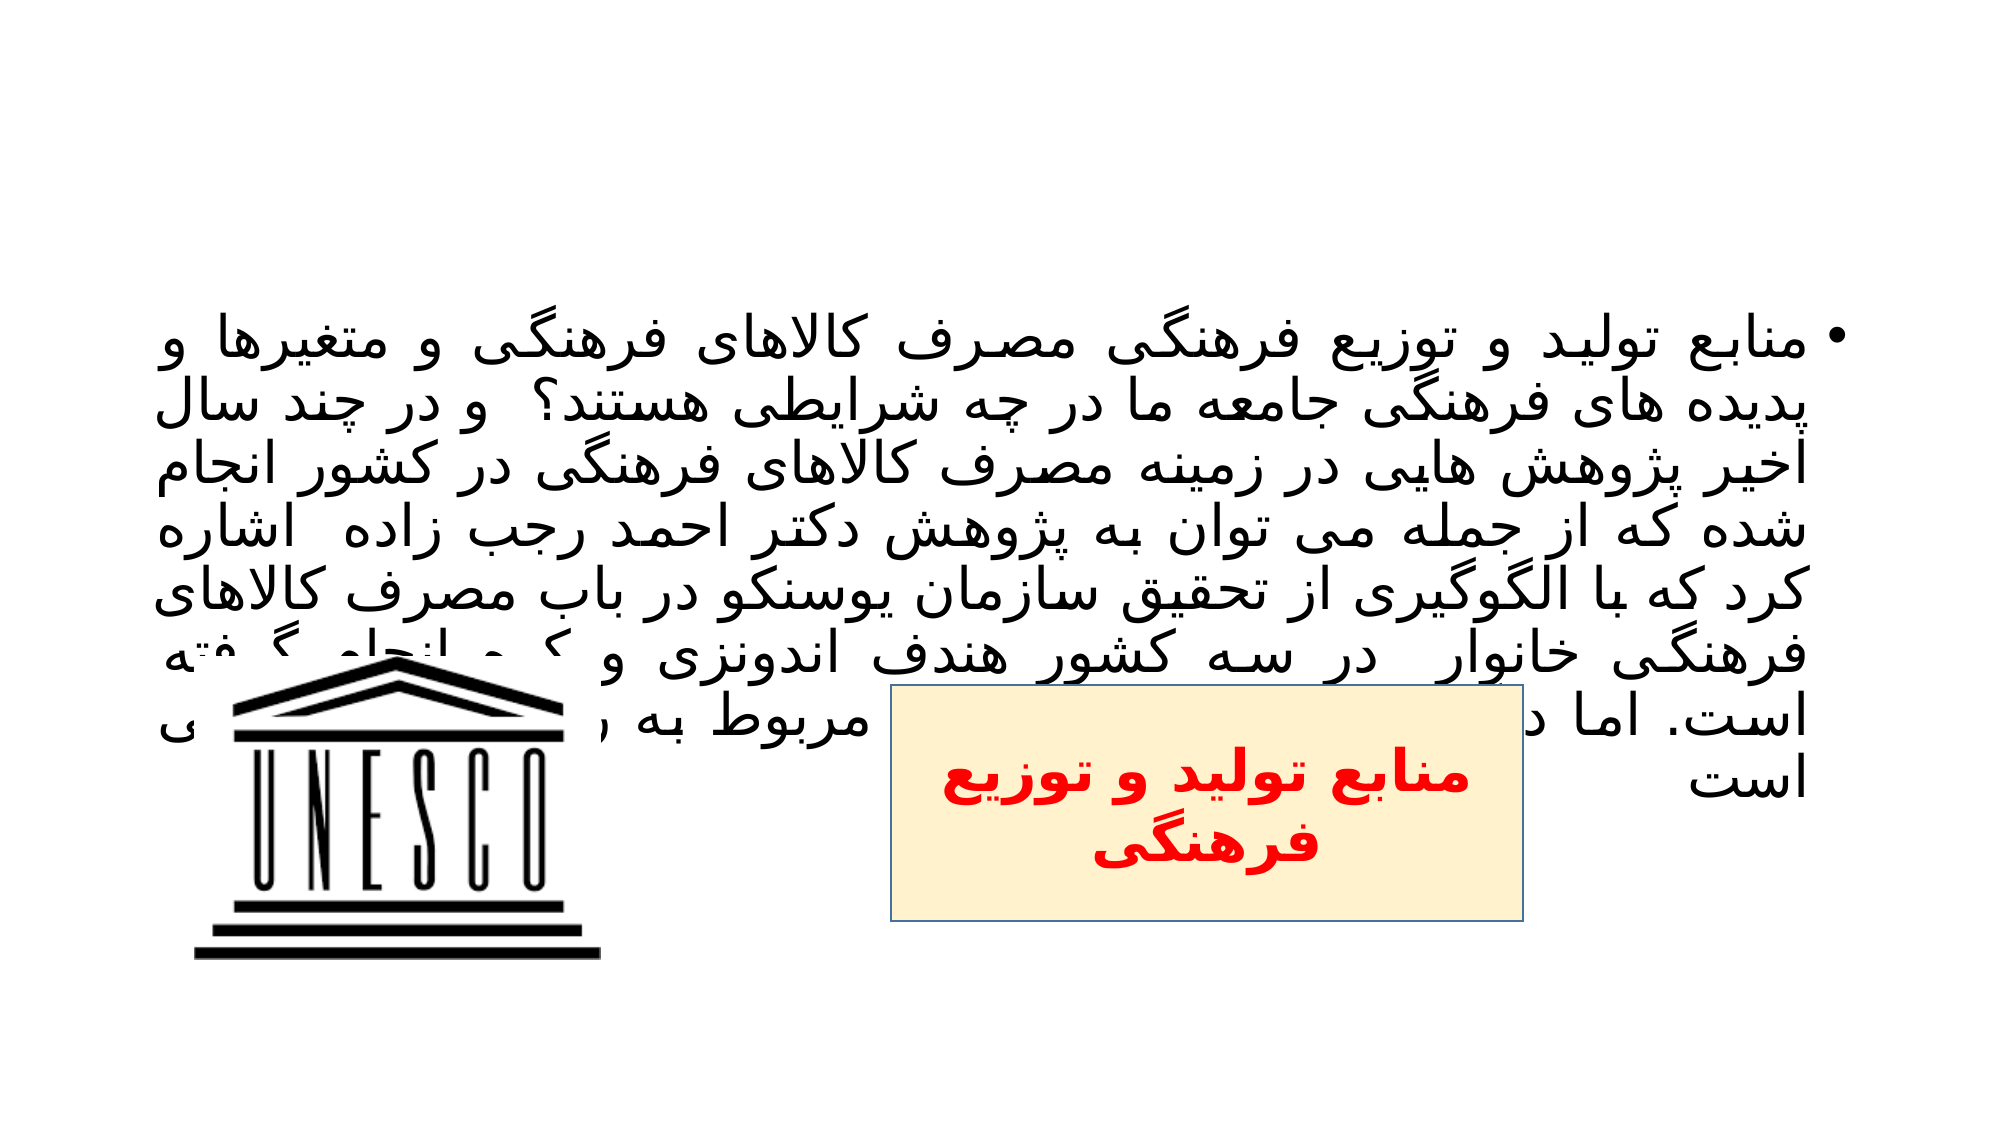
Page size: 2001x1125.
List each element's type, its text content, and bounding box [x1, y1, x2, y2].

list منابع تولید و توزیع فرهنگی مصرف کالاهای فرهنگی و متغیرها و پدیده های فرهنگی جامعه ما در چه شرایطی هستند؟ و در چند سال اخیر پژوهش هایی در زمینه مصرف کالاهای فرهنگی در کشور انجام شده که از جمله می توان به پژوهش دکتر احمد رجب زاده اشاره کرد که با الگوگیری از تحقیق سازمان یوسنکو در باب مصرف کالاهای فرهنگی خانوار در سه کشور هندف اندونزی و کره انجام گرفته است. اما دیگر تحقیقات در کشور ما مربوط به رسانه های گروهی است [137, 299, 1863, 1014]
text_box منابع تولید و توزیع فرهنگی [890, 684, 1524, 922]
picture [194, 656, 601, 960]
